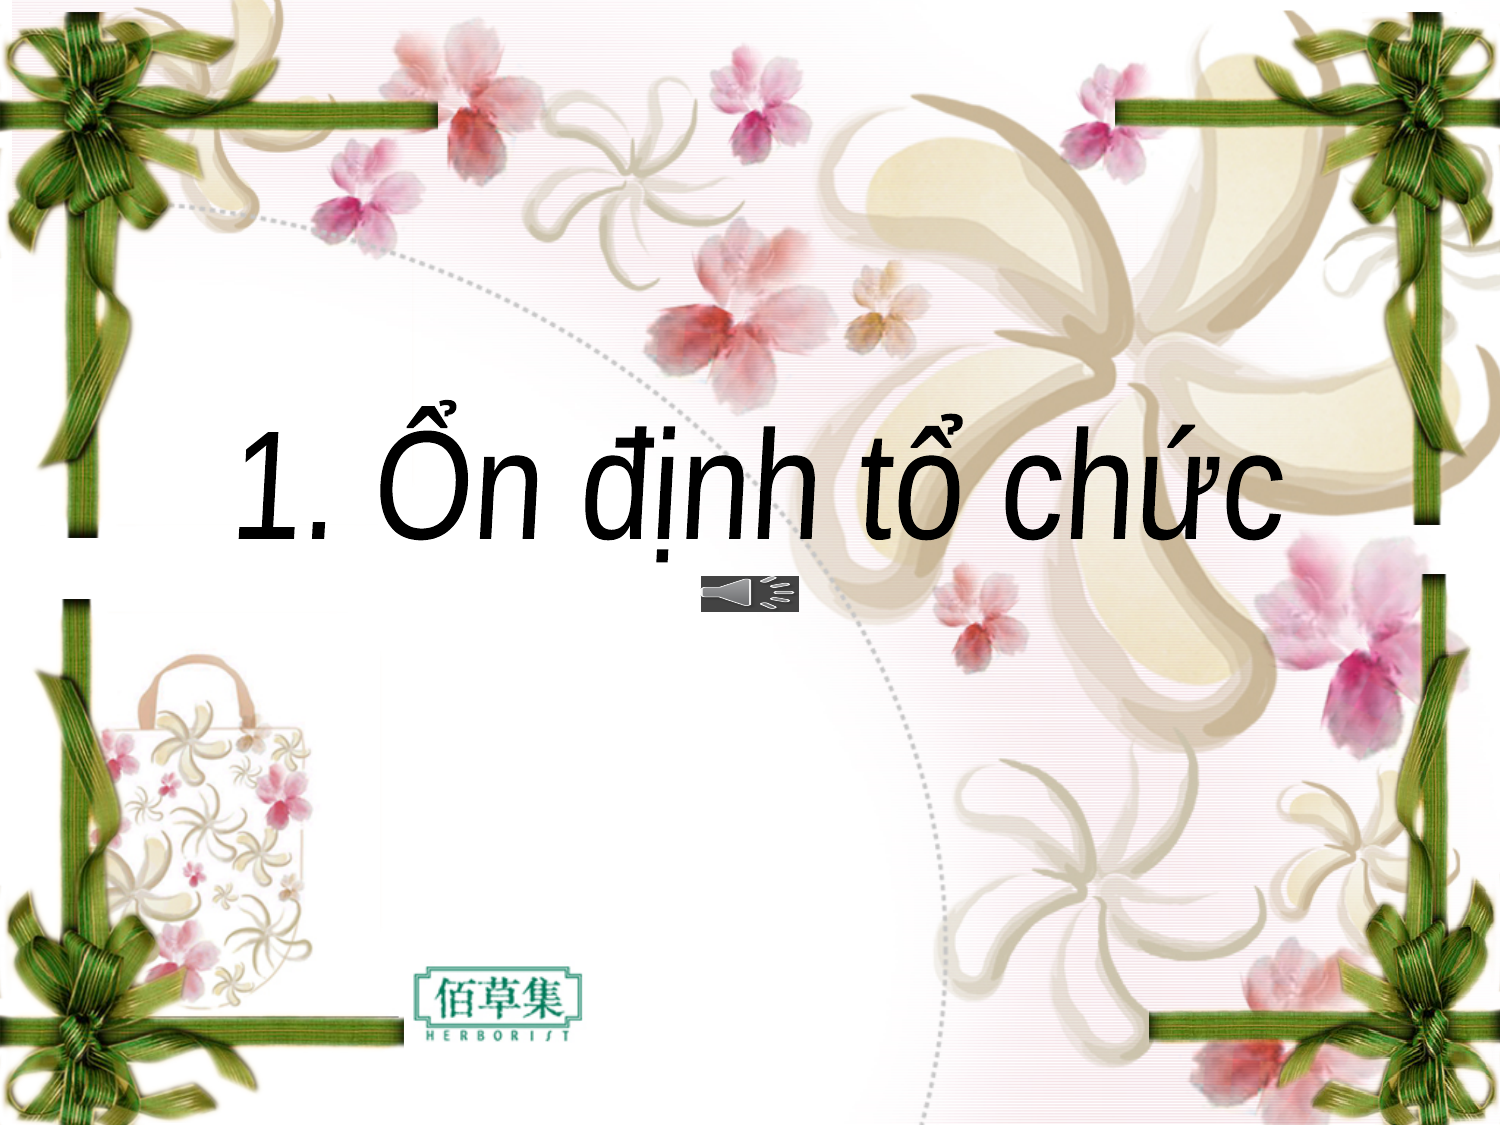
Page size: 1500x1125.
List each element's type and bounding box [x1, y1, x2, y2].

picture [699, 574, 800, 613]
text_box [0, 0, 1500, 1125]
